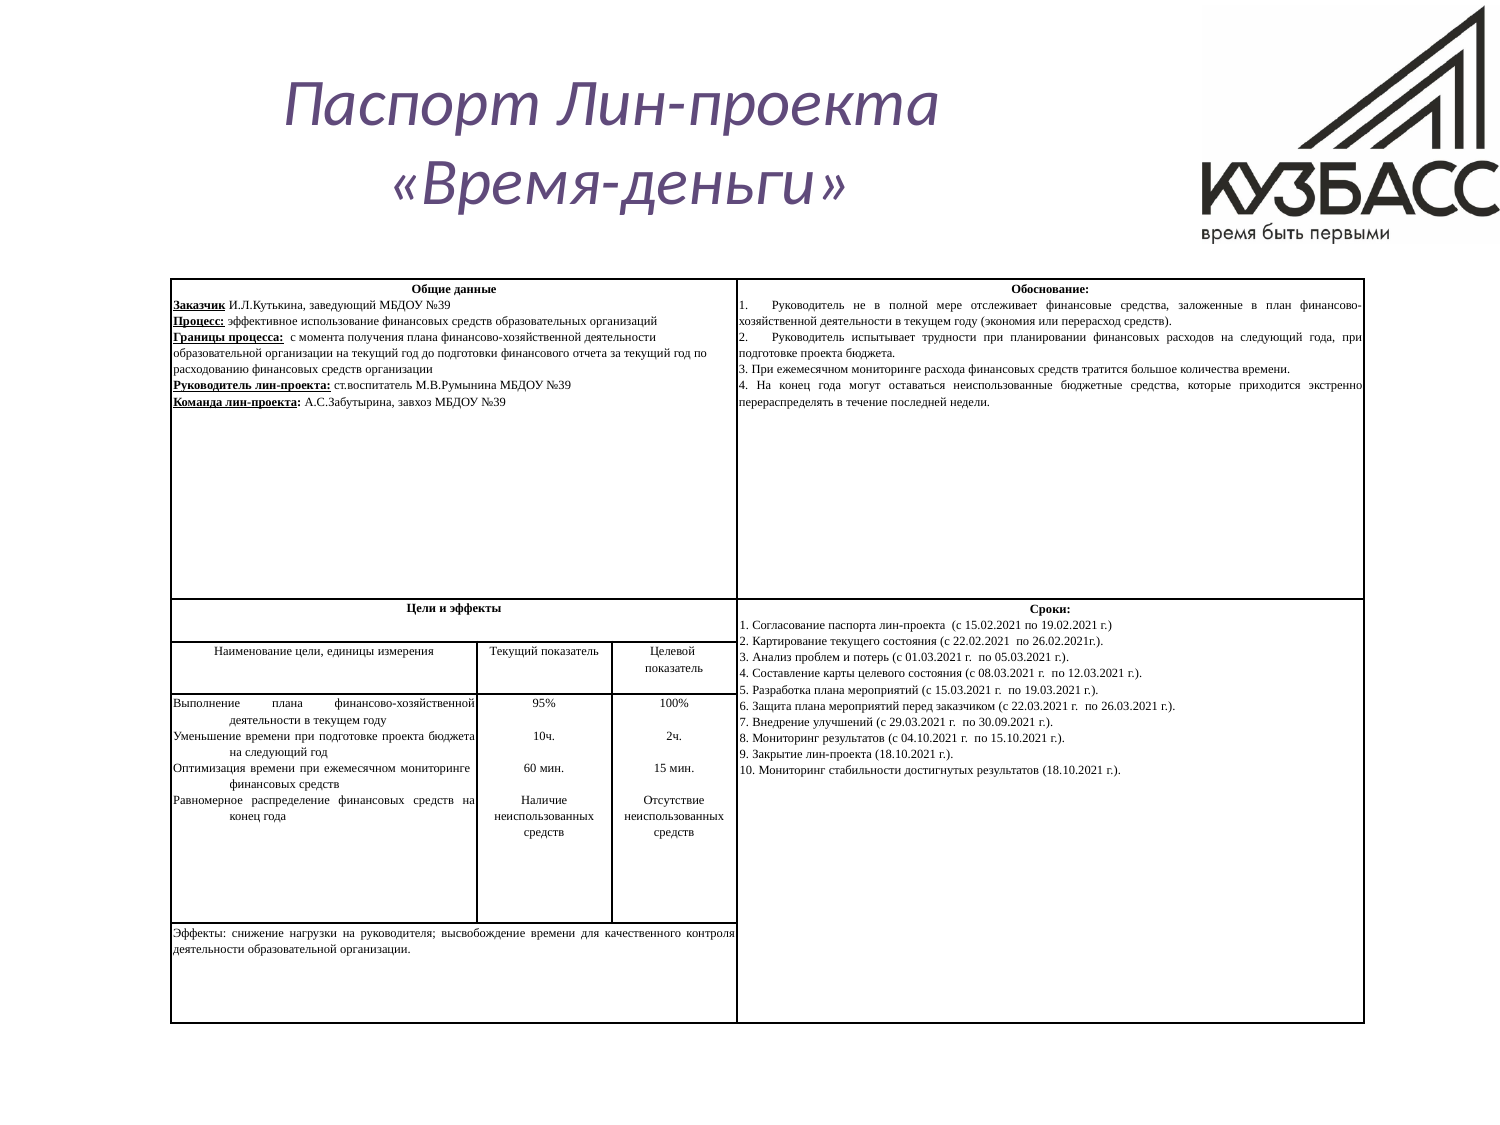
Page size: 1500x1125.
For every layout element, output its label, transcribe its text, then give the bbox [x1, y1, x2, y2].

table_cell 95% 10ч. 60 мин. Наличие неиспользованных средств [478, 695, 611, 922]
table_cell Целевой показатель [613, 643, 736, 693]
table_cell Цели и эффекты [172, 600, 736, 641]
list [1202, 4, 1500, 244]
table_cell Наименование цели, единицы измерения [172, 643, 476, 693]
table_header Общие данные Заказчик И.Л.Кутькина, заведующий МБДОУ №39 Процесс: эффективное использование финансовых средств образовательных организаций Границы процесса: с момента получения плана финансово-хозяйственной деятельности образовательной организации на текущий год до подготовки финансового отчета за текущий год по расходованию финансовых средств организации Руководитель лин-проекта: ст.воспитатель М.В.Румынина МБДОУ №39 Команда лин-проекта: А.С.Забутырина, завхоз МБДОУ №39 [172, 280, 736, 598]
table_cell Эффекты: снижение нагрузки на руководителя; высвобождение времени для качественного контроля деятельности образовательной организации. [172, 924, 736, 1022]
table_cell 100% 2ч. 15 мин. Отсутствие неиспользованных средств [613, 695, 736, 922]
table_header Обоснование: 1. Руководитель не в полной мере отслеживает финансовые средства, заложенные в план финансово-хозяйственной деятельности в текущем году (экономия или перерасход средств). 2. Руководитель испытывает трудности при планировании финансовых расходов на следующий года, при подготовке проекта бюджета. 3. При ежемесячном мониторинге расхода финансовых средств тратится большое количества времени. 4. На конец года могут оставаться неиспользованные бюджетные средства, которые приходится экстренно перераспределять в течение последней недели. [738, 280, 1363, 598]
table_cell Текущий показатель [478, 643, 611, 693]
table_cell Сроки: 1. Согласование паспорта лин-проекта (с 15.02.2021 по 19.02.2021 г.) 2. Картирование текущего состояния (с 22.02.2021 по 26.02.2021г.). 3. Анализ проблем и потерь (с 01.03.2021 г. по 05.03.2021 г.). 4. Составление карты целевого состояния (с 08.03.2021 г. по 12.03.2021 г.). 5. Разработка плана мероприятий (с 15.03.2021 г. по 19.03.2021 г.). 6. Защита плана мероприятий перед заказчиком (с 22.03.2021 г. по 26.03.2021 г.). 7. Внедрение улучшений (с 29.03.2021 г. по 30.09.2021 г.). 8. Мониторинг результатов (с 04.10.2021 г. по 15.10.2021 г.). 9. Закрытие лин-проекта (18.10.2021 г.). 10. Мониторинг стабильности достигнутых результатов (18.10.2021 г.). [738, 600, 1363, 1022]
table_cell Выполнение плана финансово-хозяйственной деятельности в текущем году Уменьшение времени при подготовке проекта бюджета на следующий год Оптимизация времени при ежемесячном мониторинге финансовых средств Равномерное распределение финансовых средств на конец года [172, 695, 476, 922]
title Паспорт Лин-проекта «Время-деньги» [75, 45, 1164, 232]
